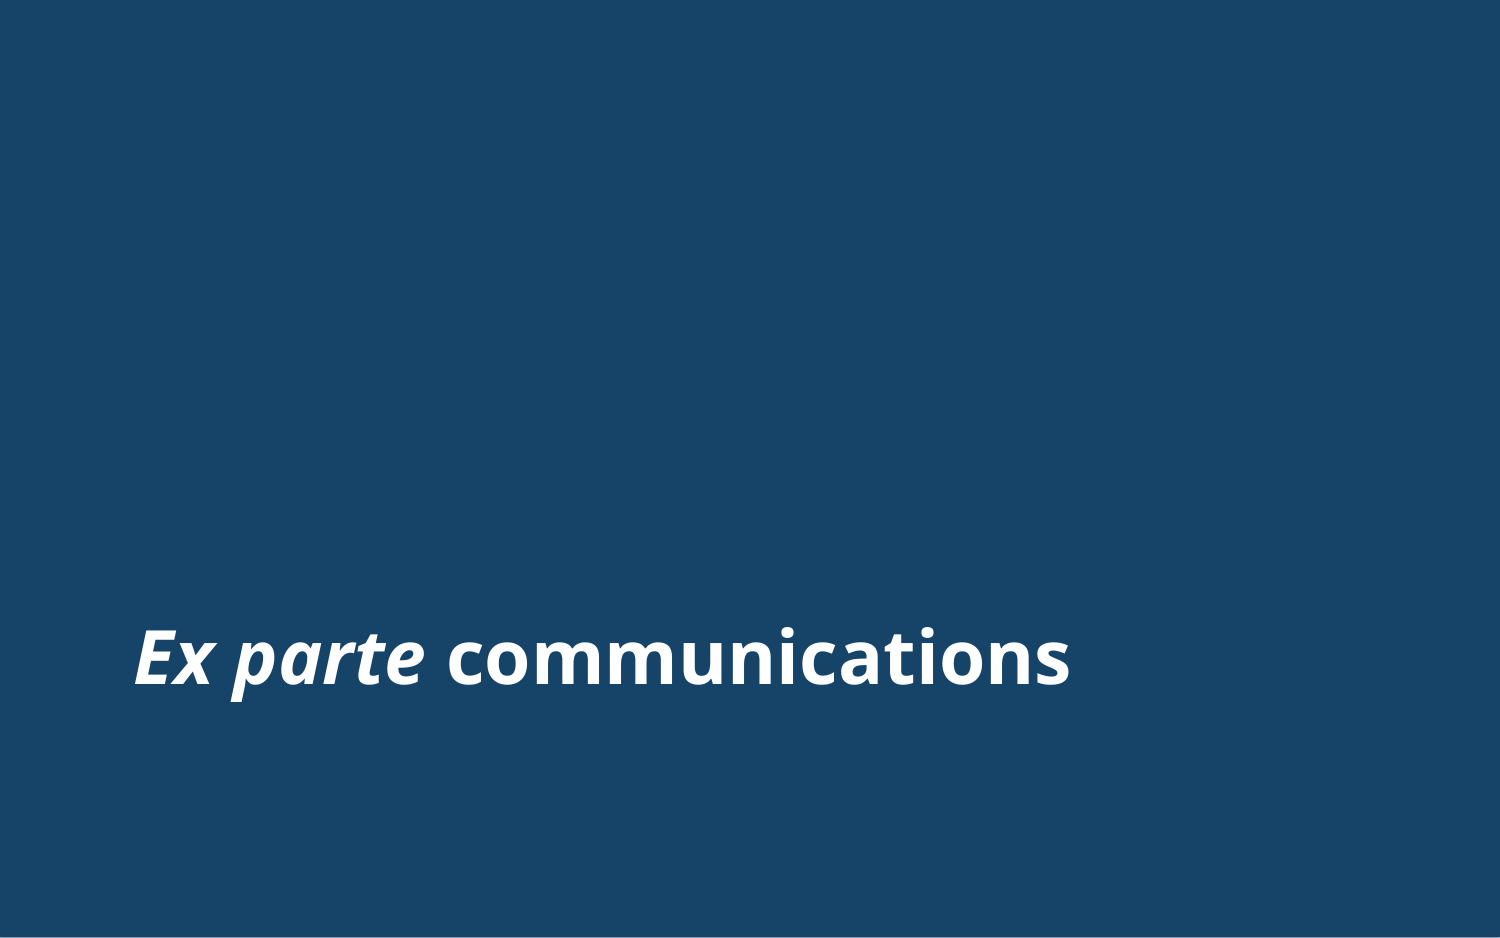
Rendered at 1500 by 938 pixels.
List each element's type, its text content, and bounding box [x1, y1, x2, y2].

title Ex parte communications [118, 602, 1394, 789]
